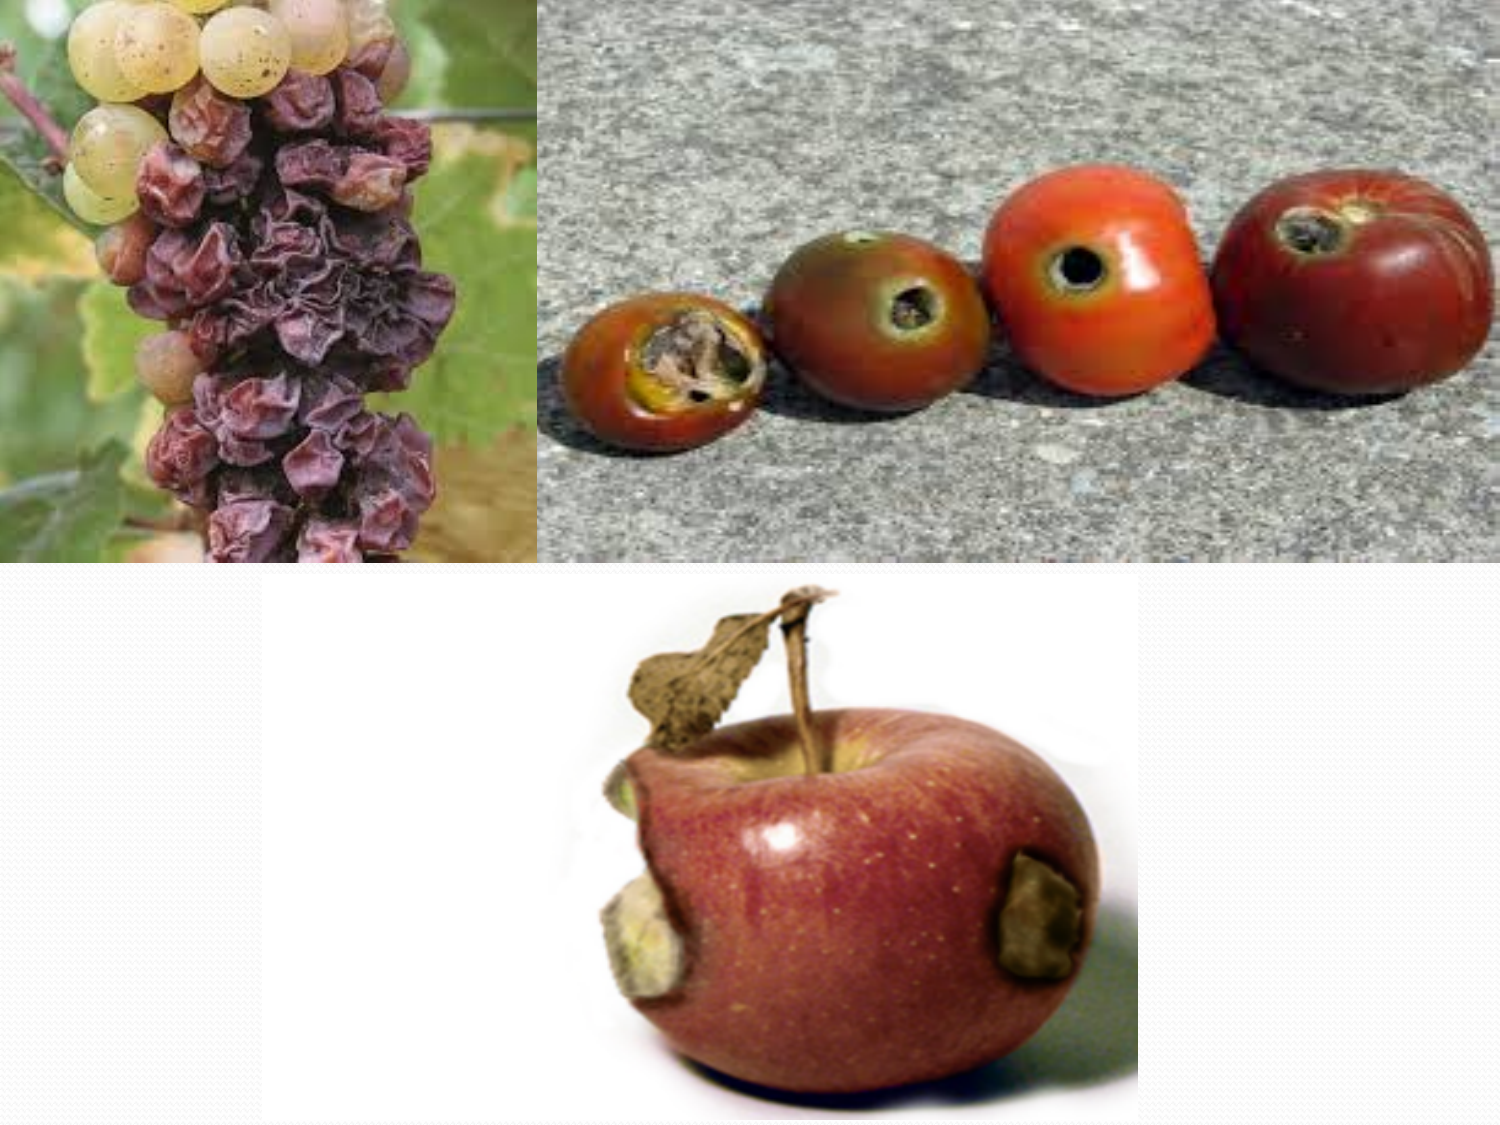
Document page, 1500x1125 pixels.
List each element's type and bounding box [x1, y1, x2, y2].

picture [537, 0, 1500, 563]
list [0, 0, 537, 563]
picture [262, 574, 1138, 1120]
